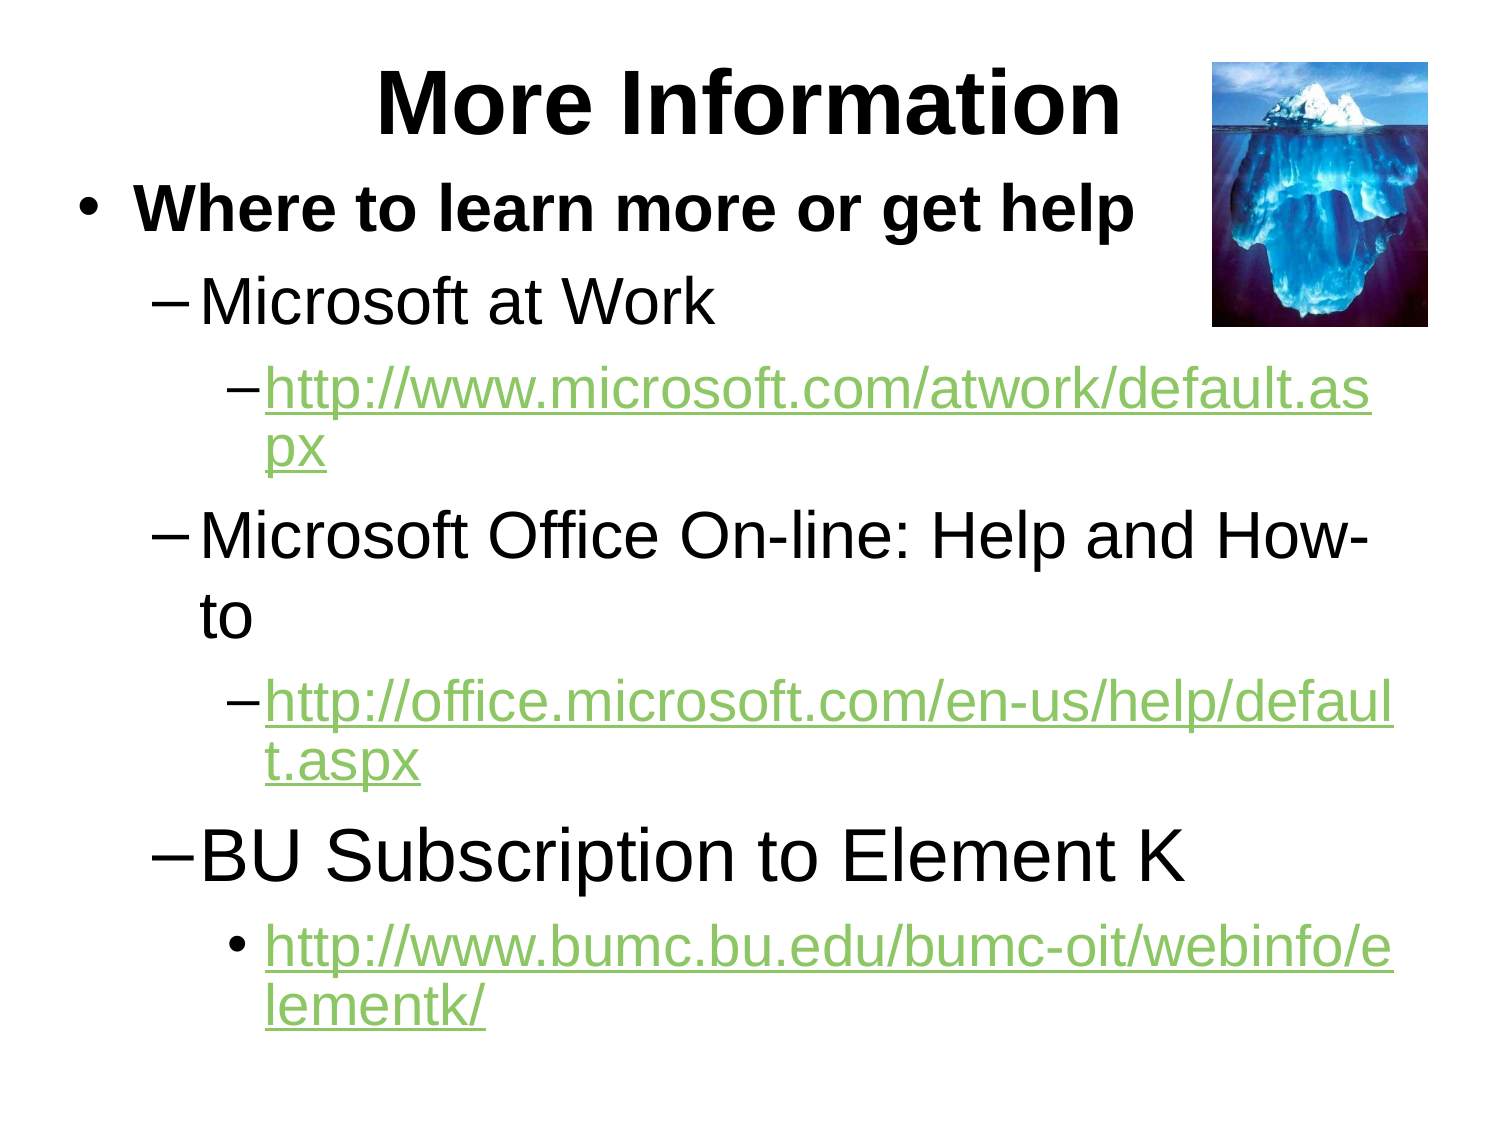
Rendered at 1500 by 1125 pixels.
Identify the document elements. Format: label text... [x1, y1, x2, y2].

title More Information [74, 44, 1426, 151]
picture [1212, 62, 1428, 327]
list Where to learn more or get help Microsoft at Work http://www.microsoft.com/atwork/default.aspx Microsoft Office On-line: Help and How-to http://office.microsoft.com/en-us/help/default.aspx BU Subscription to Element K http://www.bumc.bu.edu/bumc-oit/webinfo/elementk/ [62, 157, 1413, 938]
